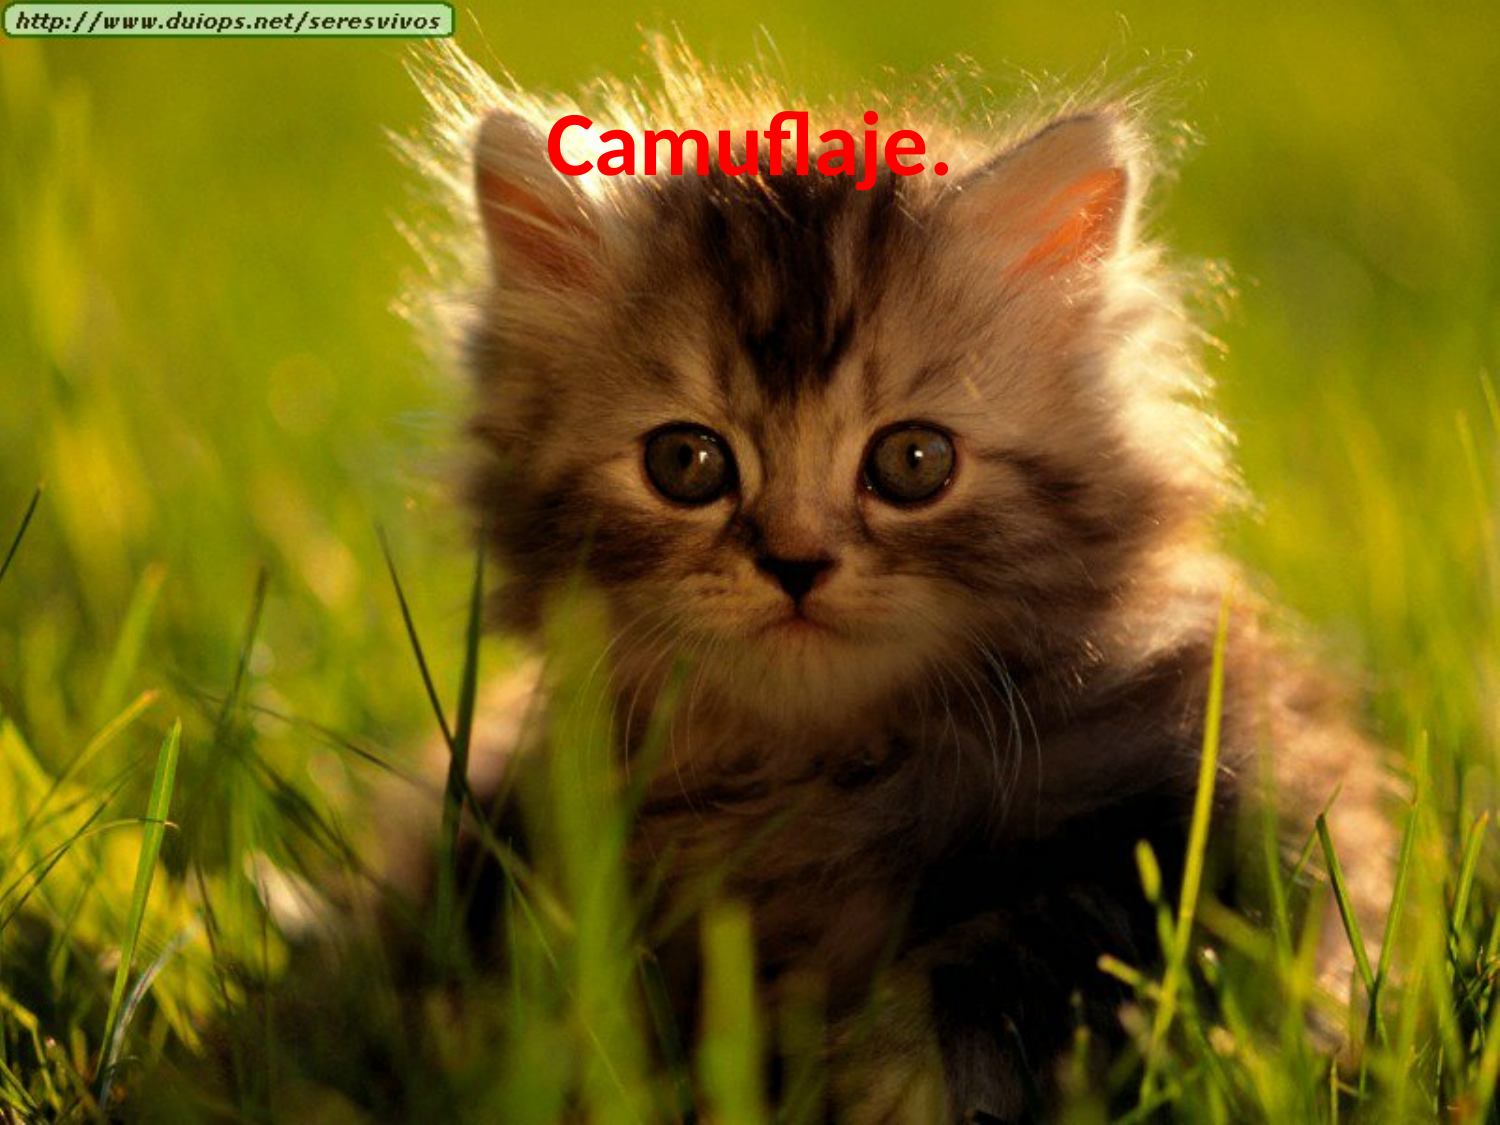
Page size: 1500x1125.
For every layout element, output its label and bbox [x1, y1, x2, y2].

list [0, 0, 1500, 1125]
